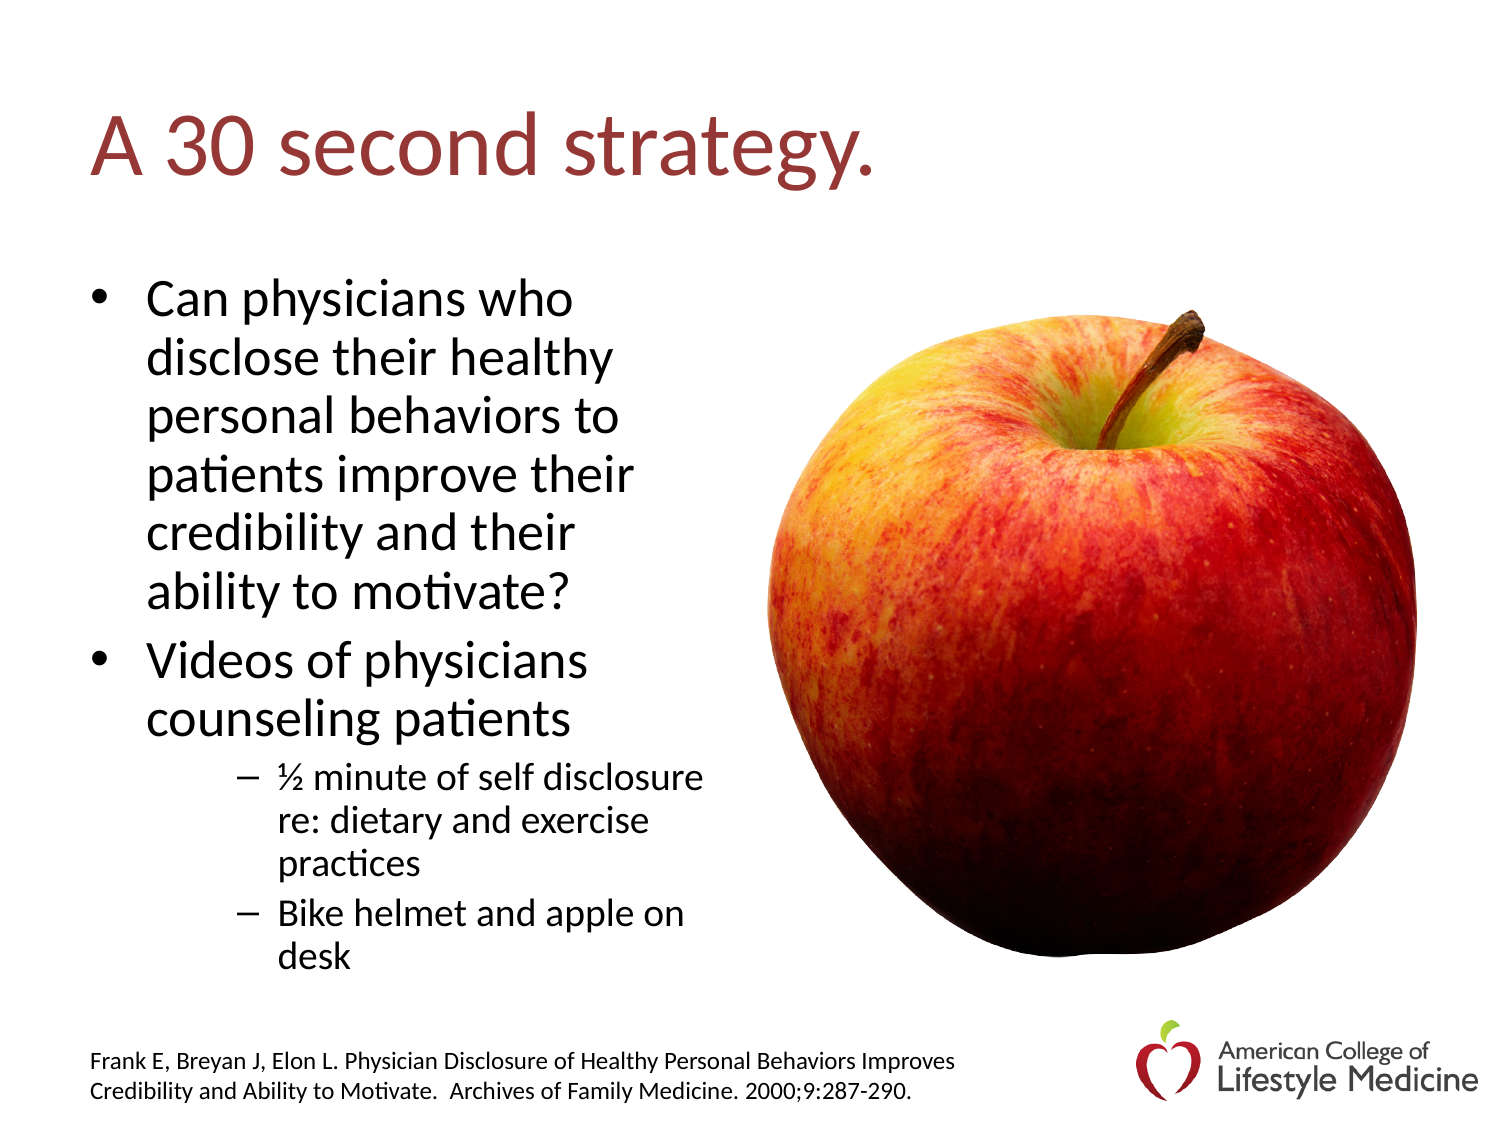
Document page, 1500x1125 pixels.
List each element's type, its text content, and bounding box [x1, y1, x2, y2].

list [762, 262, 1426, 1006]
list Can physicians who disclose their healthy personal behaviors to patients improve their credibility and their ability to motivate? Videos of physicians counseling patients ½ minute of self disclosure re: dietary and exercise practices Bike helmet and apple on desk [75, 262, 738, 1005]
title A 30 second strategy. [75, 45, 1425, 233]
picture [1135, 1020, 1478, 1101]
text_box Frank E, Breyan J, Elon L. Physician Disclosure of Healthy Personal Behaviors Improves Credibility and Ability to Motivate. Archives of Family Medicine. 2000;9:287-290. [75, 1037, 978, 1125]
